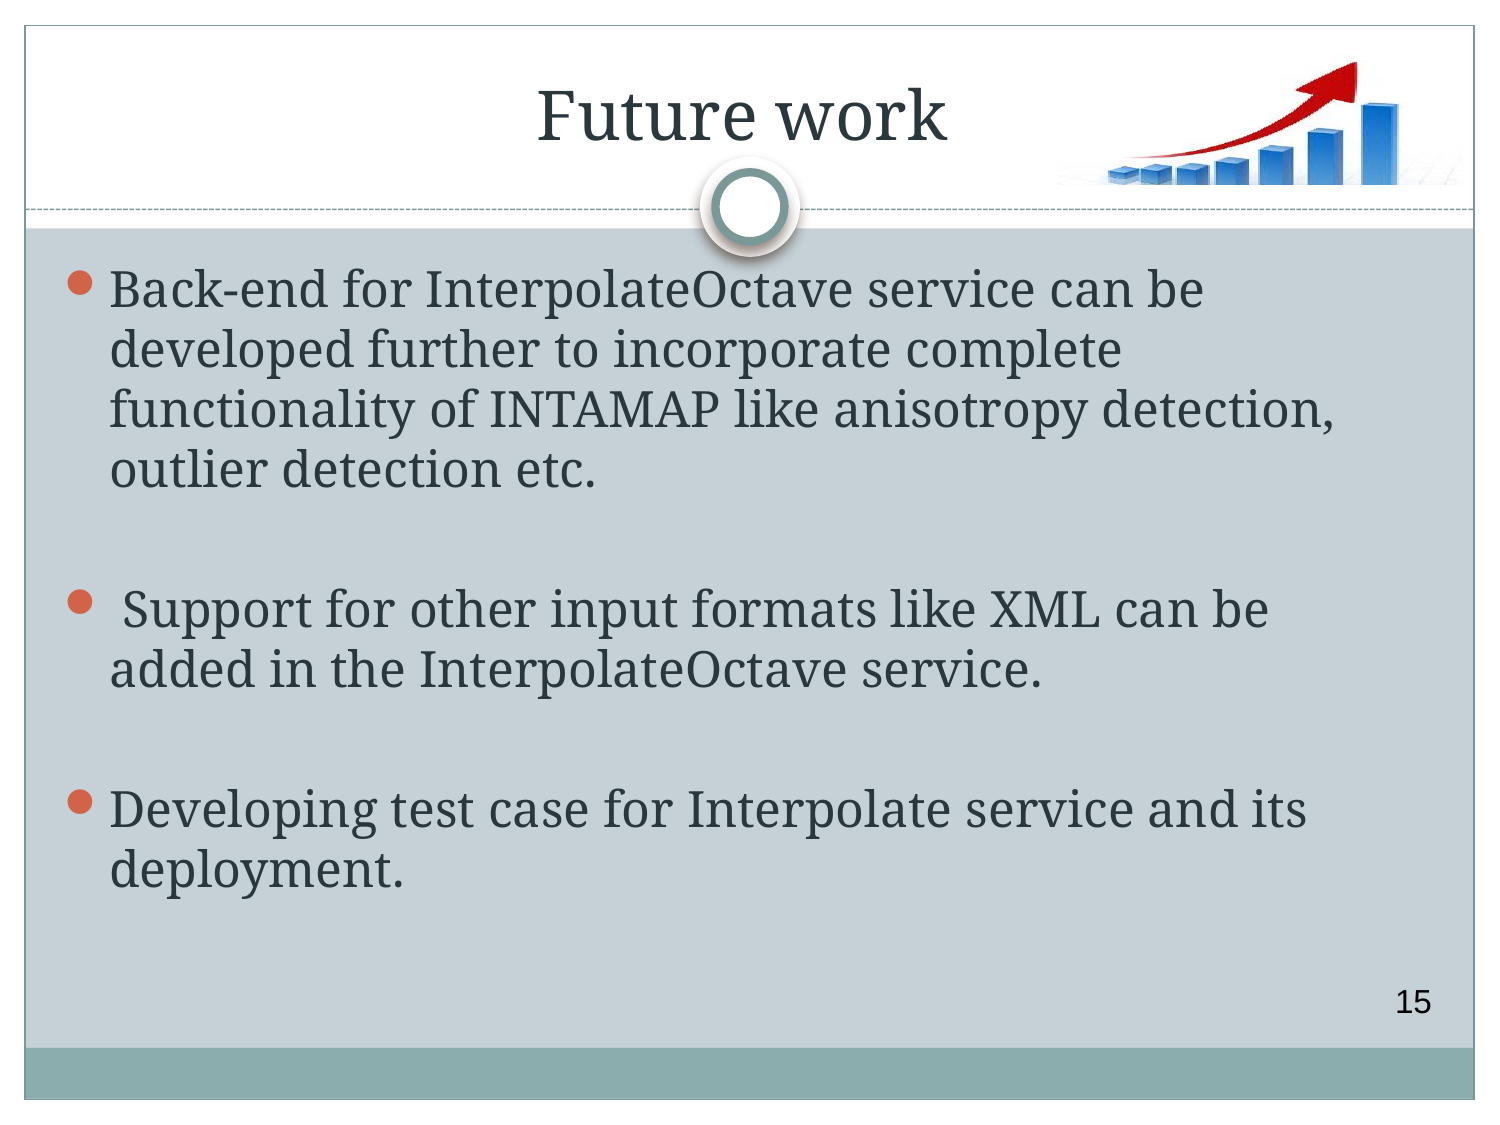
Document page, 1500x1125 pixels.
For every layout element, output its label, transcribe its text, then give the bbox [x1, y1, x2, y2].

picture [1056, 54, 1466, 185]
title Future work [49, 37, 1436, 162]
slide_number 15 [1376, 964, 1451, 1037]
list Back-end for InterpolateOctave service can be developed further to incorporate complete functionality of INTAMAP like anisotropy detection, outlier detection etc. Support for other input formats like XML can be added in the InterpolateOctave service. Developing test case for Interpolate service and its deployment. [49, 250, 1445, 1001]
